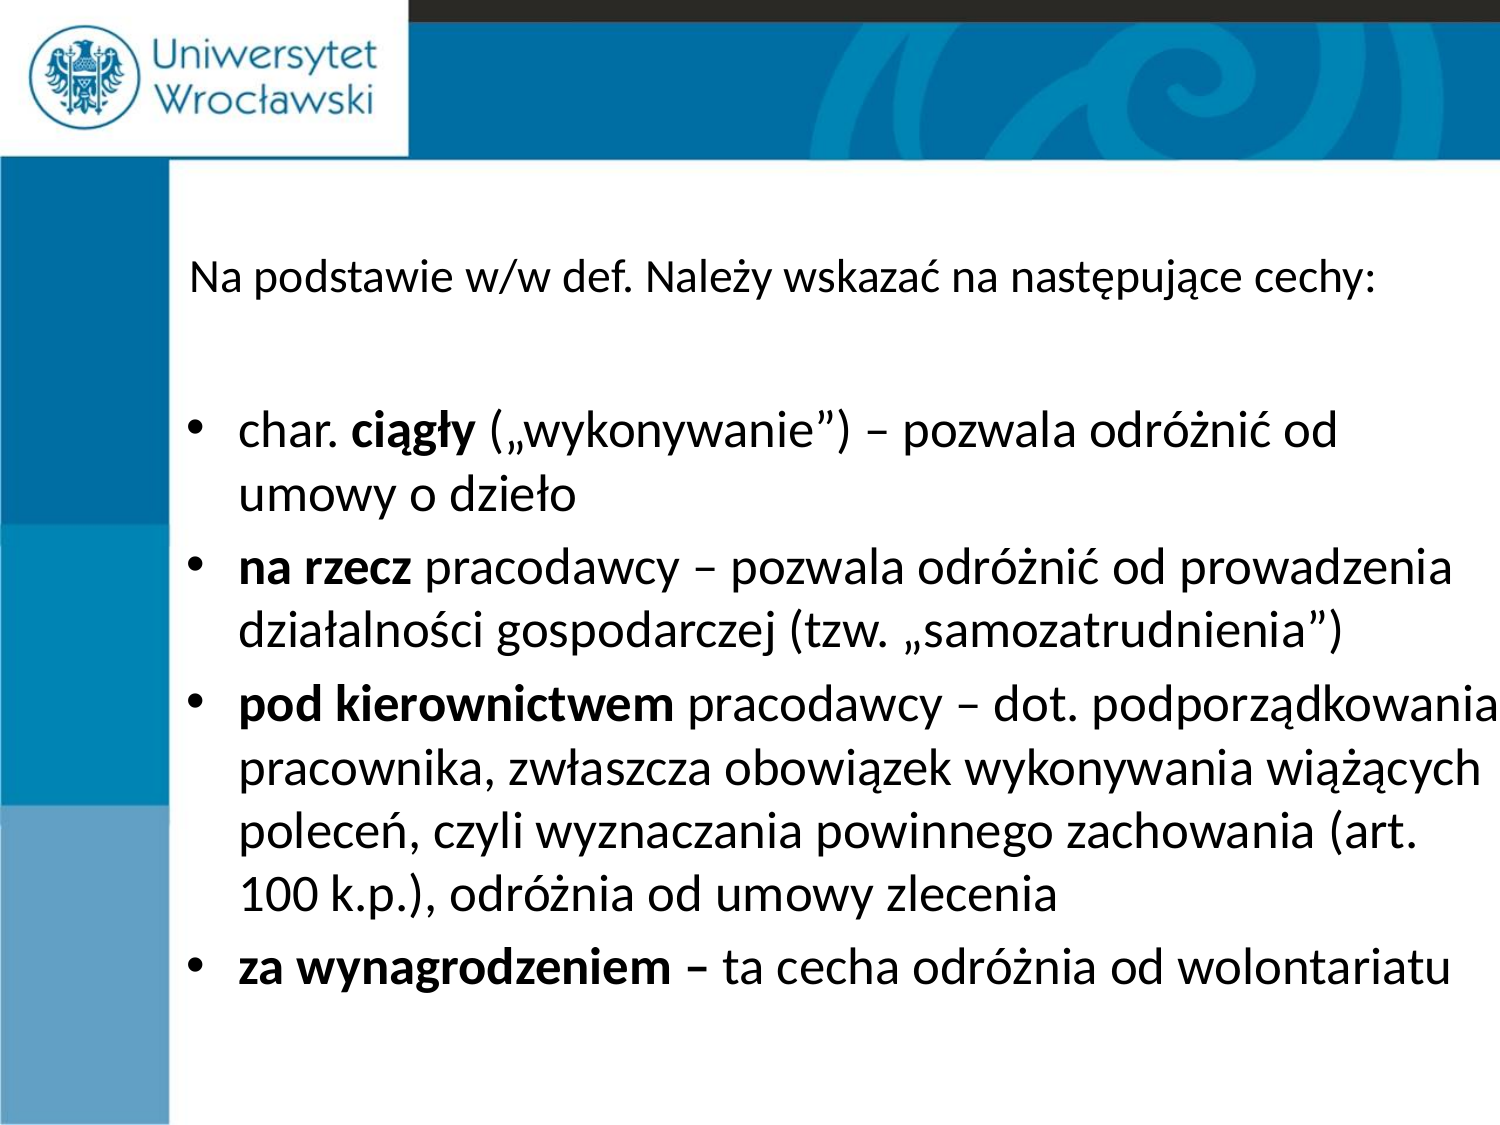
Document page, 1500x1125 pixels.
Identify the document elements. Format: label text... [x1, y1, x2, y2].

title Na podstawie w/w def. Należy wskazać na następujące cechy: [171, 208, 1397, 387]
picture [0, 0, 1500, 1125]
list char. ciągły („wykonywanie”) – pozwala odróżnić od umowy o dzieło na rzecz pracodawcy – pozwala odróżnić od prowadzenia działalności gospodarczej (tzw. „samozatrudnienia”) pod kierownictwem pracodawcy – dot. podporządkowania pracownika, zwłaszcza obowiązek wykonywania wiążących poleceń, czyli wyznaczania powinnego zachowania (art. 100 k.p.), odróżnia od umowy zlecenia za wynagrodzeniem – ta cecha odróżnia od wolontariatu [171, 387, 1500, 1125]
